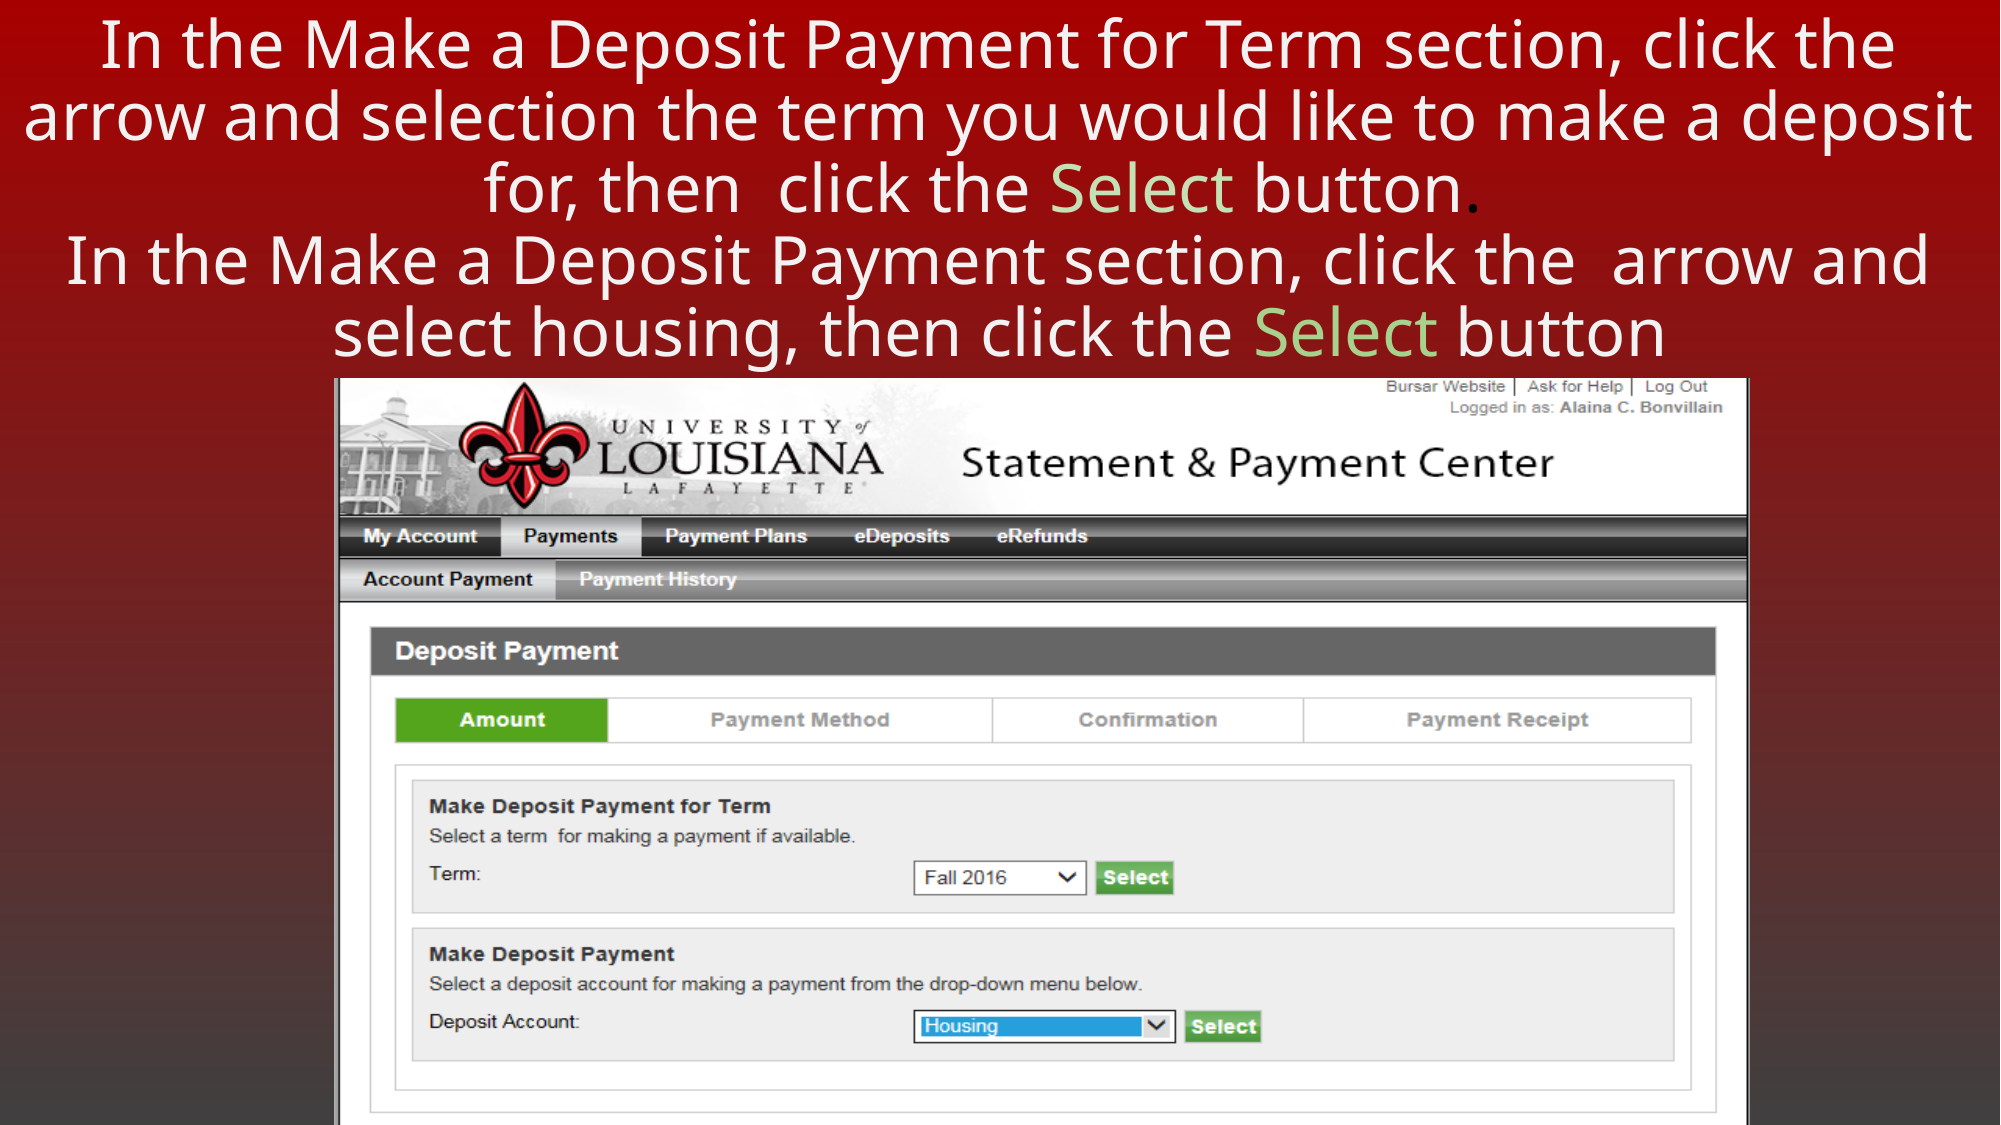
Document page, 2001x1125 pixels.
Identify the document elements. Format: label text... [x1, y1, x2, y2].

picture [333, 378, 1750, 1125]
title In the Make a Deposit Payment for Term section, click the arrow and selection the term you would like to make a deposit for, then click the Select button. In the Make a Deposit Payment section, click the arrow and select housing, then click the Select button [0, 59, 2000, 379]
